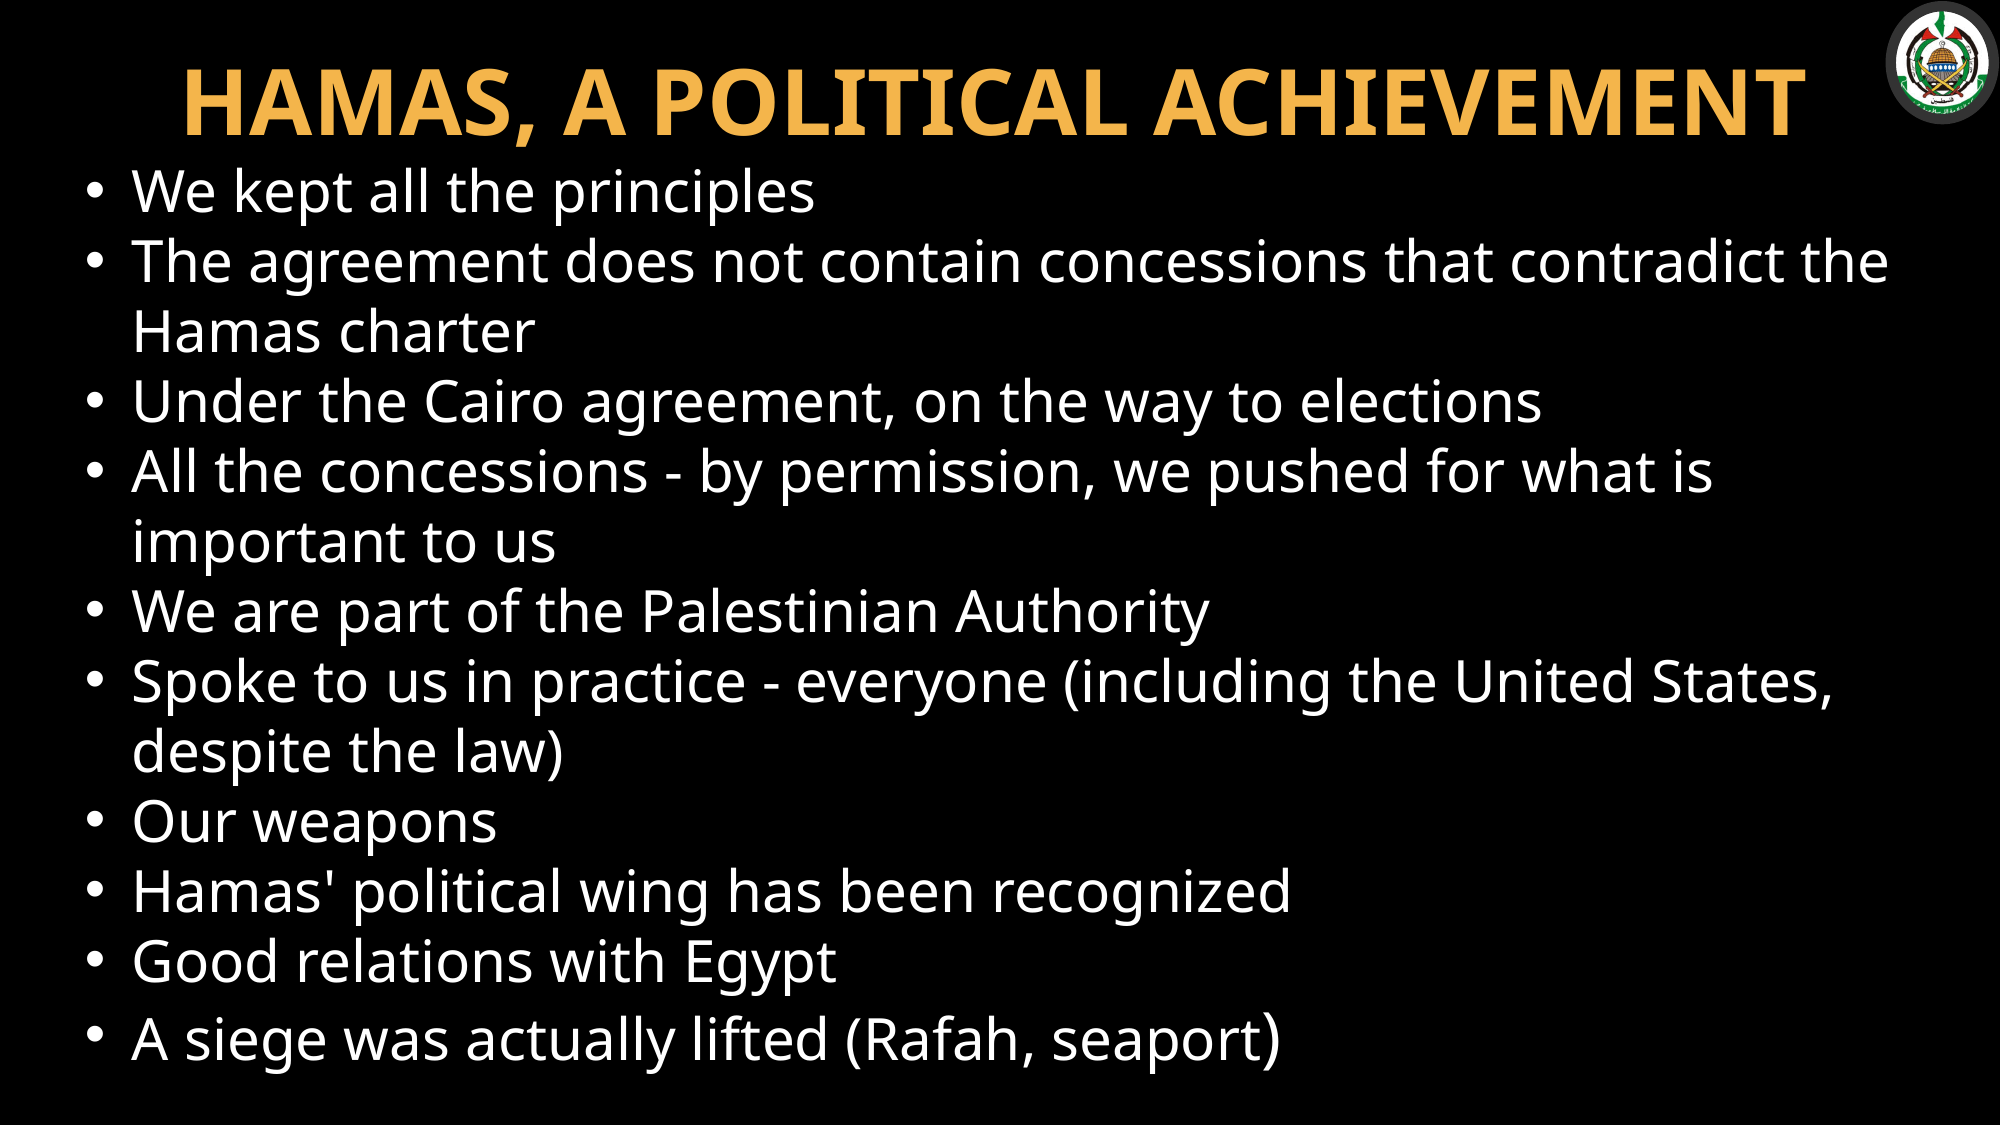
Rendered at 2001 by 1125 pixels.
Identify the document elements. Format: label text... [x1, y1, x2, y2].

text_box Hamas, a political achievement We kept all the principles The agreement does not contain concessions that contradict the Hamas charter Under the Cairo agreement, on the way to elections All the concessions - by permission, we pushed for what is important to us We are part of the Palestinian Authority Spoke to us in practice - everyone (including the United States, despite the law) Our weapons Hamas' political wing has been recognized Good relations with Egypt A siege was actually lifted (Rafah, seaport) [70, 36, 1919, 1082]
picture [1904, 12, 1988, 113]
